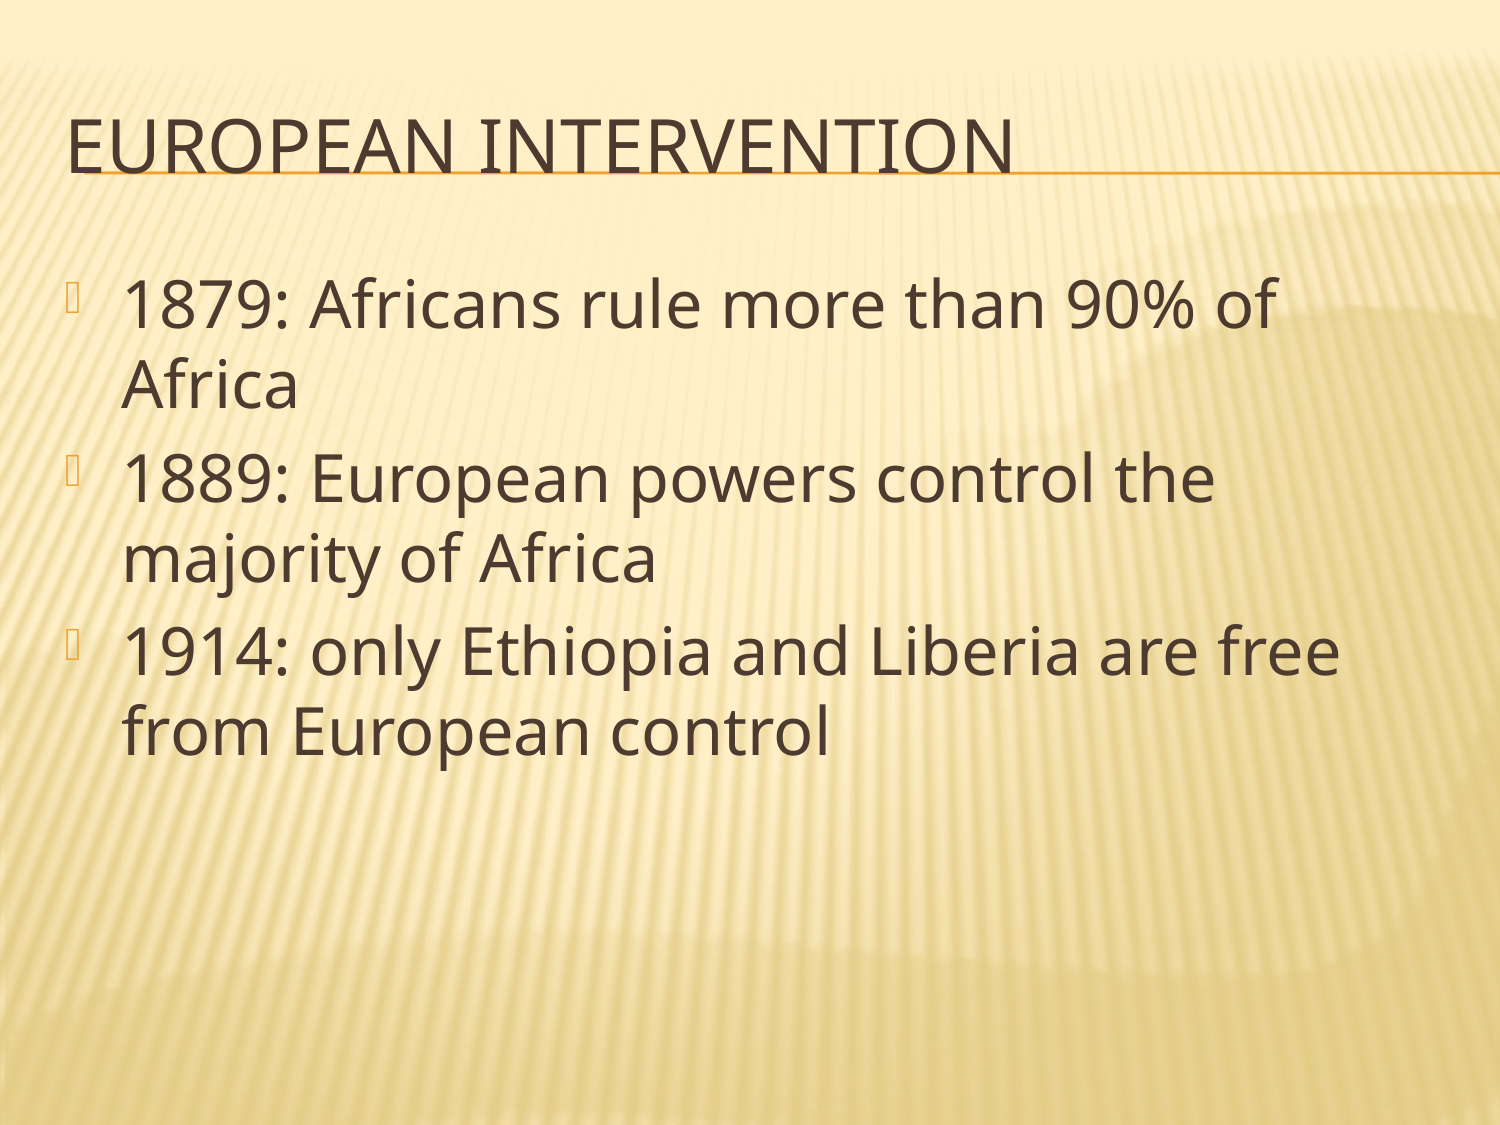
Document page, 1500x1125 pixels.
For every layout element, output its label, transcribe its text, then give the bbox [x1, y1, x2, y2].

title European Intervention [50, 75, 1475, 213]
list 1879: Africans rule more than 90% of Africa 1889: European powers control the majority of Africa 1914: only Ethiopia and Liberia are free from European control [50, 254, 1475, 998]
